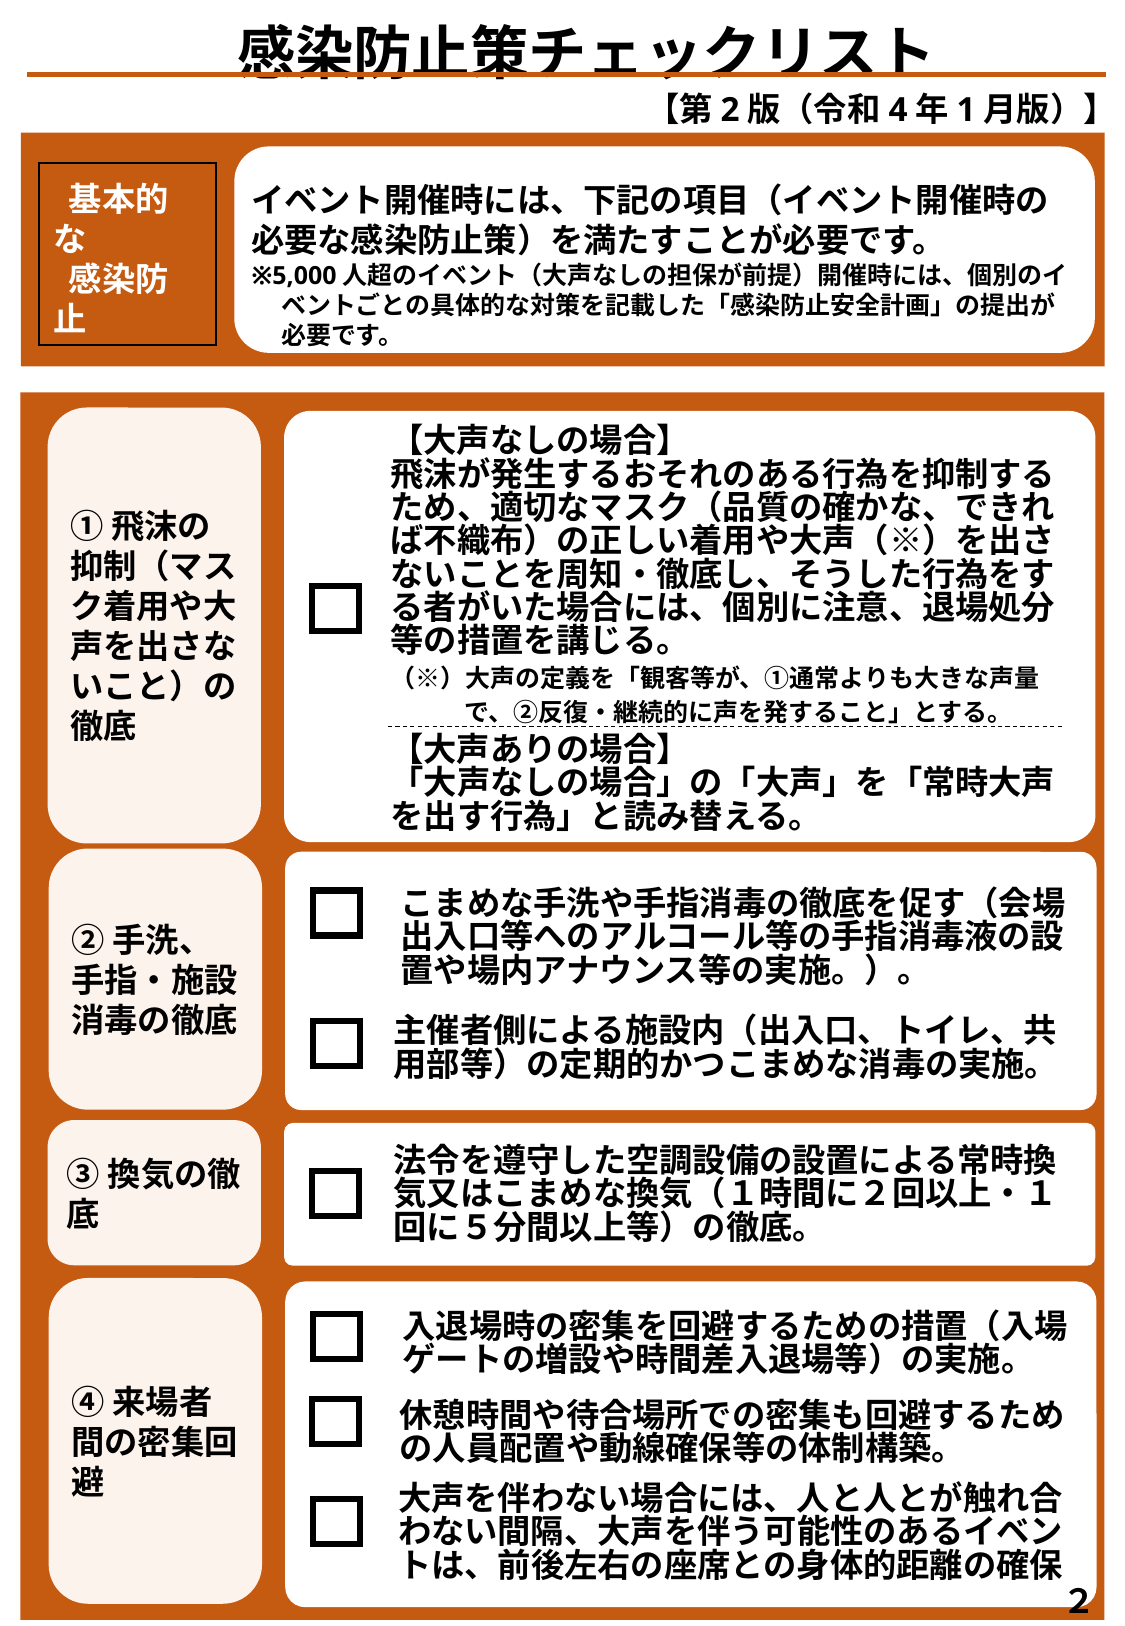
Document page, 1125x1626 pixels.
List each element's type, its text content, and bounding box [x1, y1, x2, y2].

text_box ２ [1034, 1572, 1124, 1625]
text_box 【第2版（令和4年1月版）】 [619, 95, 1125, 136]
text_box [47, 1120, 1096, 1266]
text_box [19, 391, 1105, 1621]
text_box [48, 1277, 1097, 1608]
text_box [48, 848, 1097, 1111]
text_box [47, 407, 1096, 844]
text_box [20, 132, 1105, 367]
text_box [0, 8, 1125, 95]
